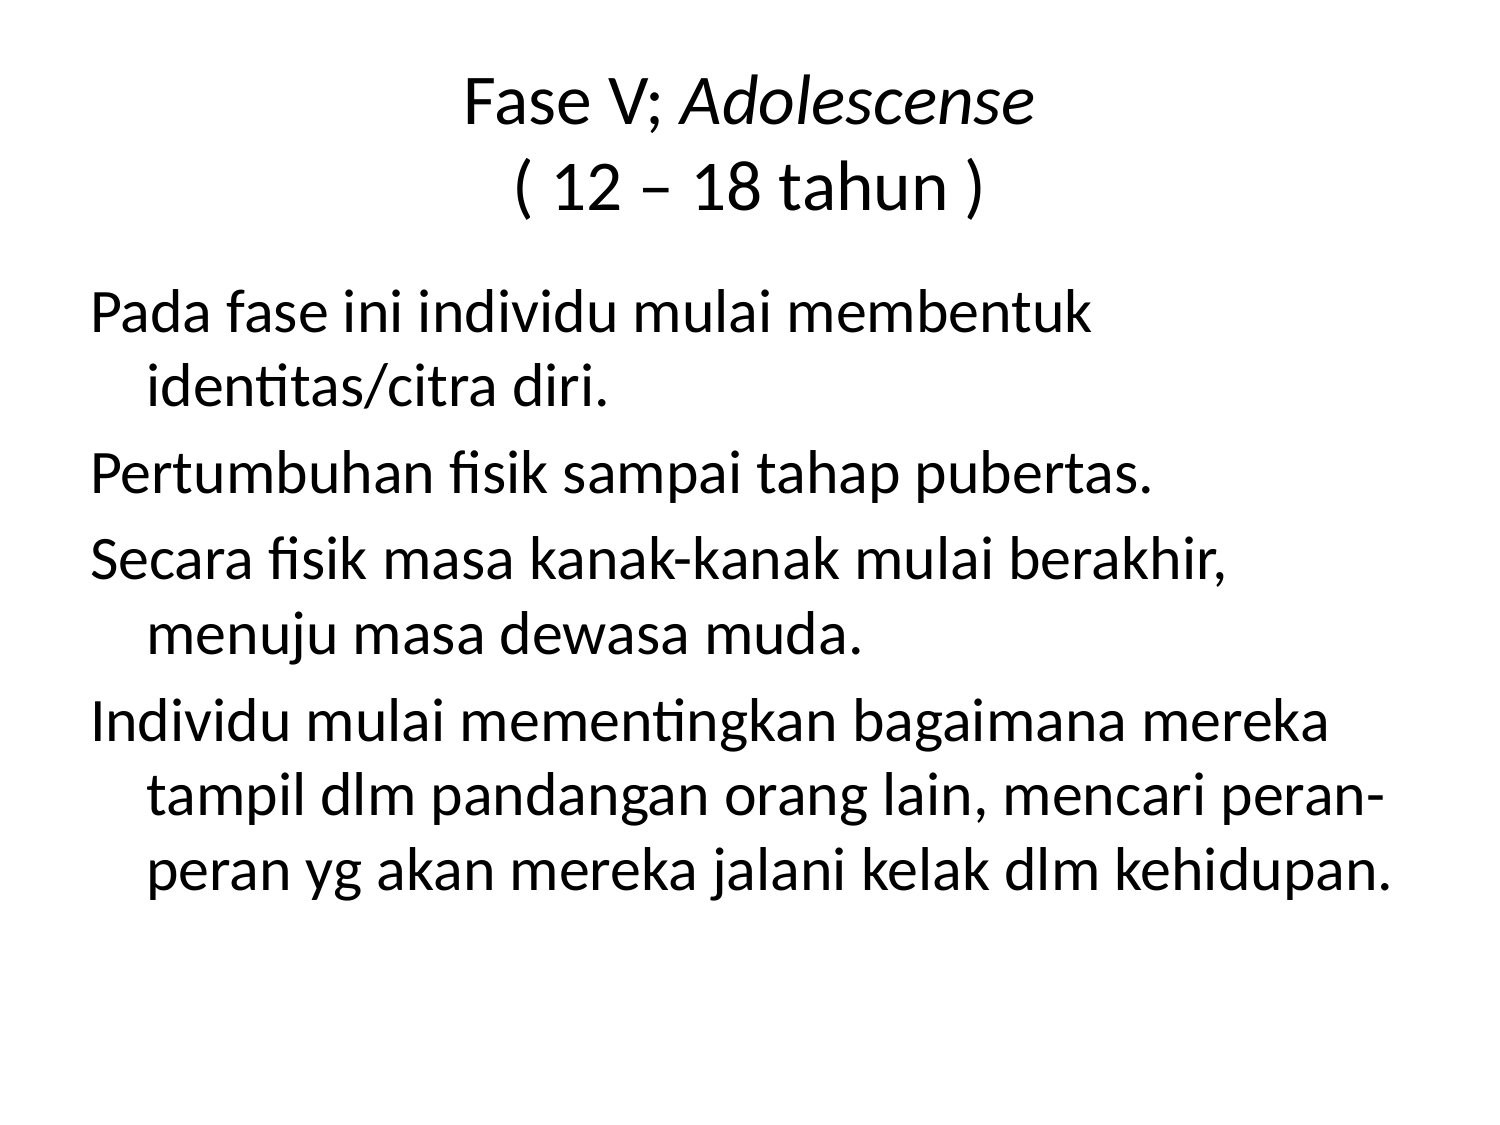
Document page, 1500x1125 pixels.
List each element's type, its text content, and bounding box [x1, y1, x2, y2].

list Pada fase ini individu mulai membentuk identitas/citra diri. Pertumbuhan fisik sampai tahap pubertas. Secara fisik masa kanak-kanak mulai berakhir, menuju masa dewasa muda. Individu mulai mementingkan bagaimana mereka tampil dlm pandangan orang lain, mencari peran-peran yg akan mereka jalani kelak dlm kehidupan. [75, 262, 1425, 1005]
title Fase V; Adolescense ( 12 – 18 tahun ) [75, 45, 1425, 233]
